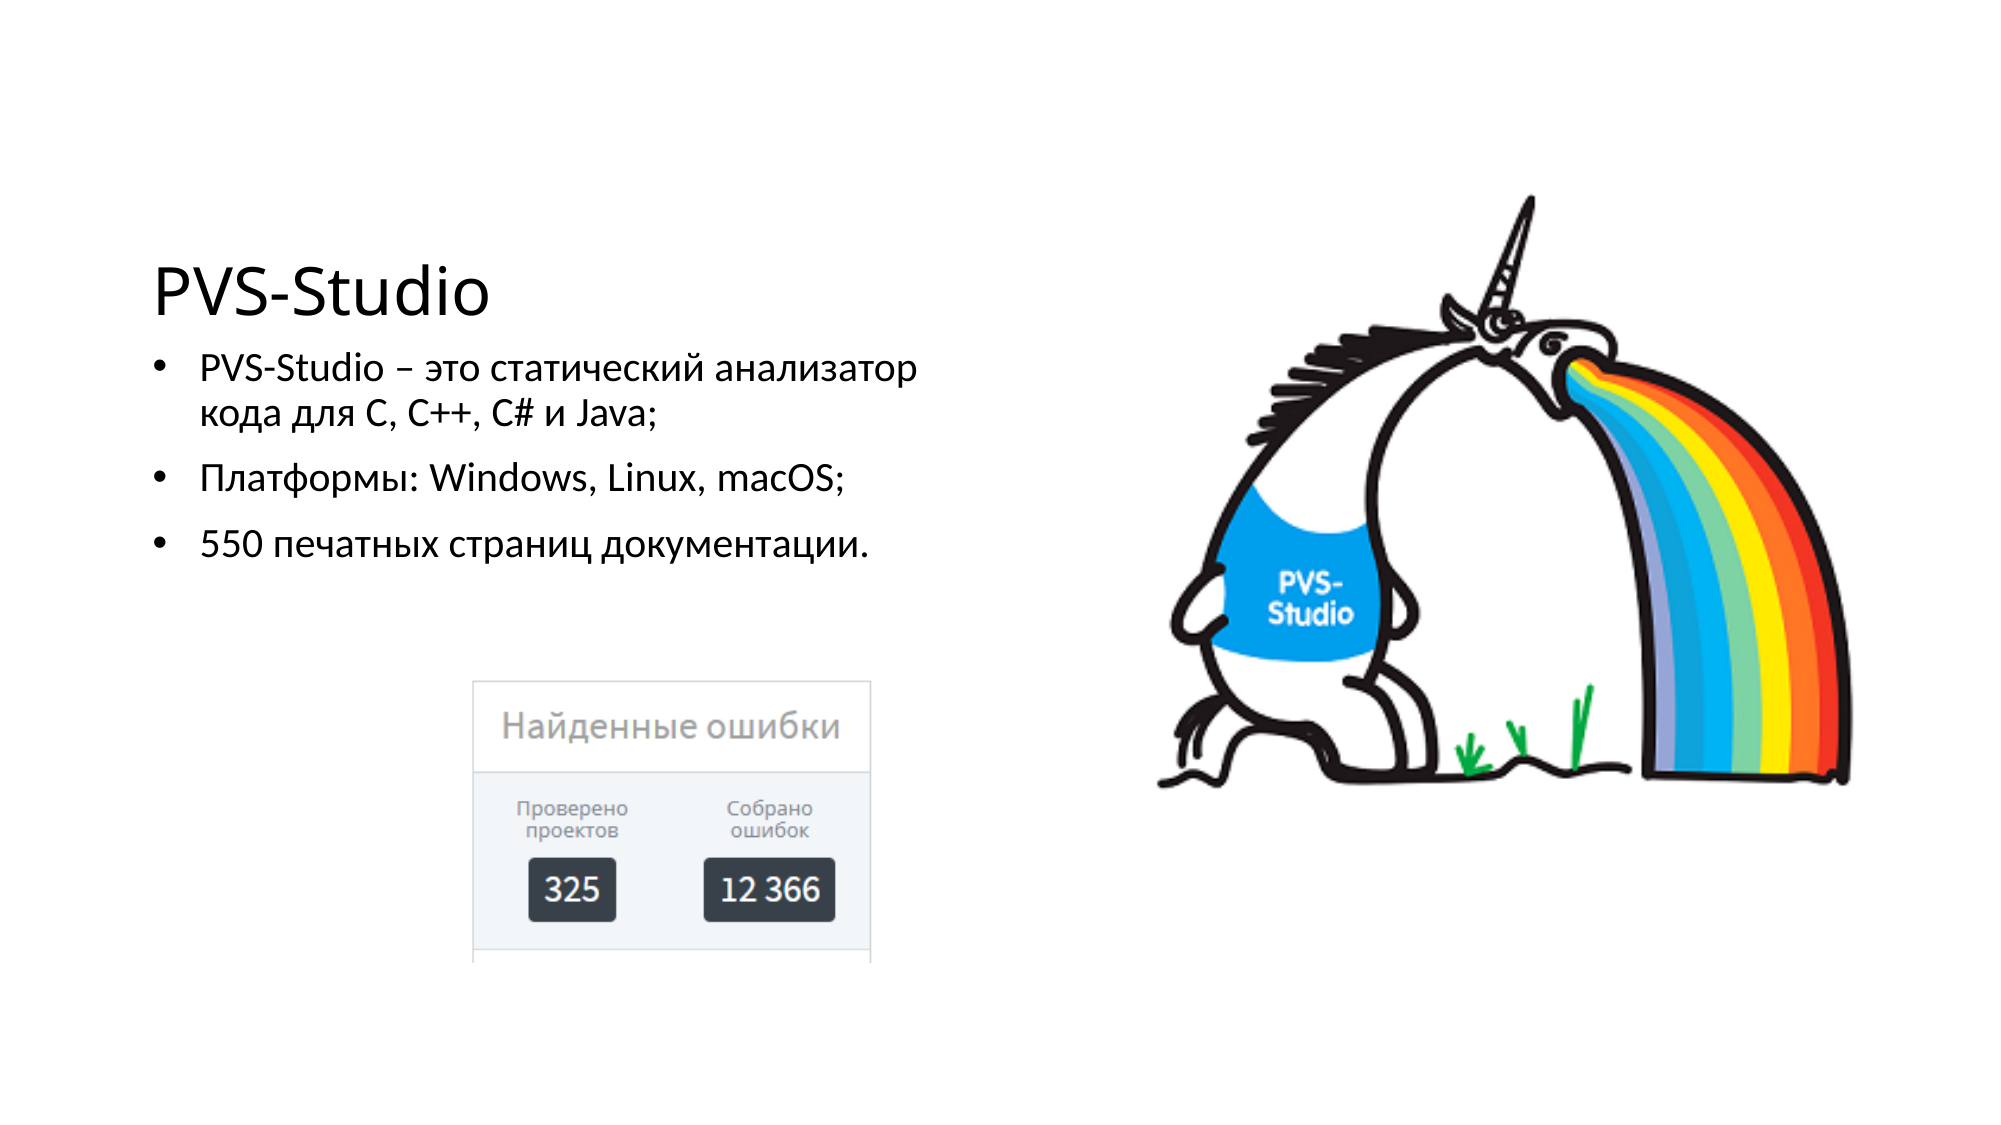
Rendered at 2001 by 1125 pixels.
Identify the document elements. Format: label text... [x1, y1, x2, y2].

title PVS-Studio [137, 75, 783, 337]
list PVS-Studio – это статический анализатор кода для C, C++, C# и Java; Платформы: Windows, Linux, macOS; 550 печатных страниц документации. [137, 337, 953, 963]
picture [460, 673, 884, 963]
picture [1151, 161, 1863, 836]
